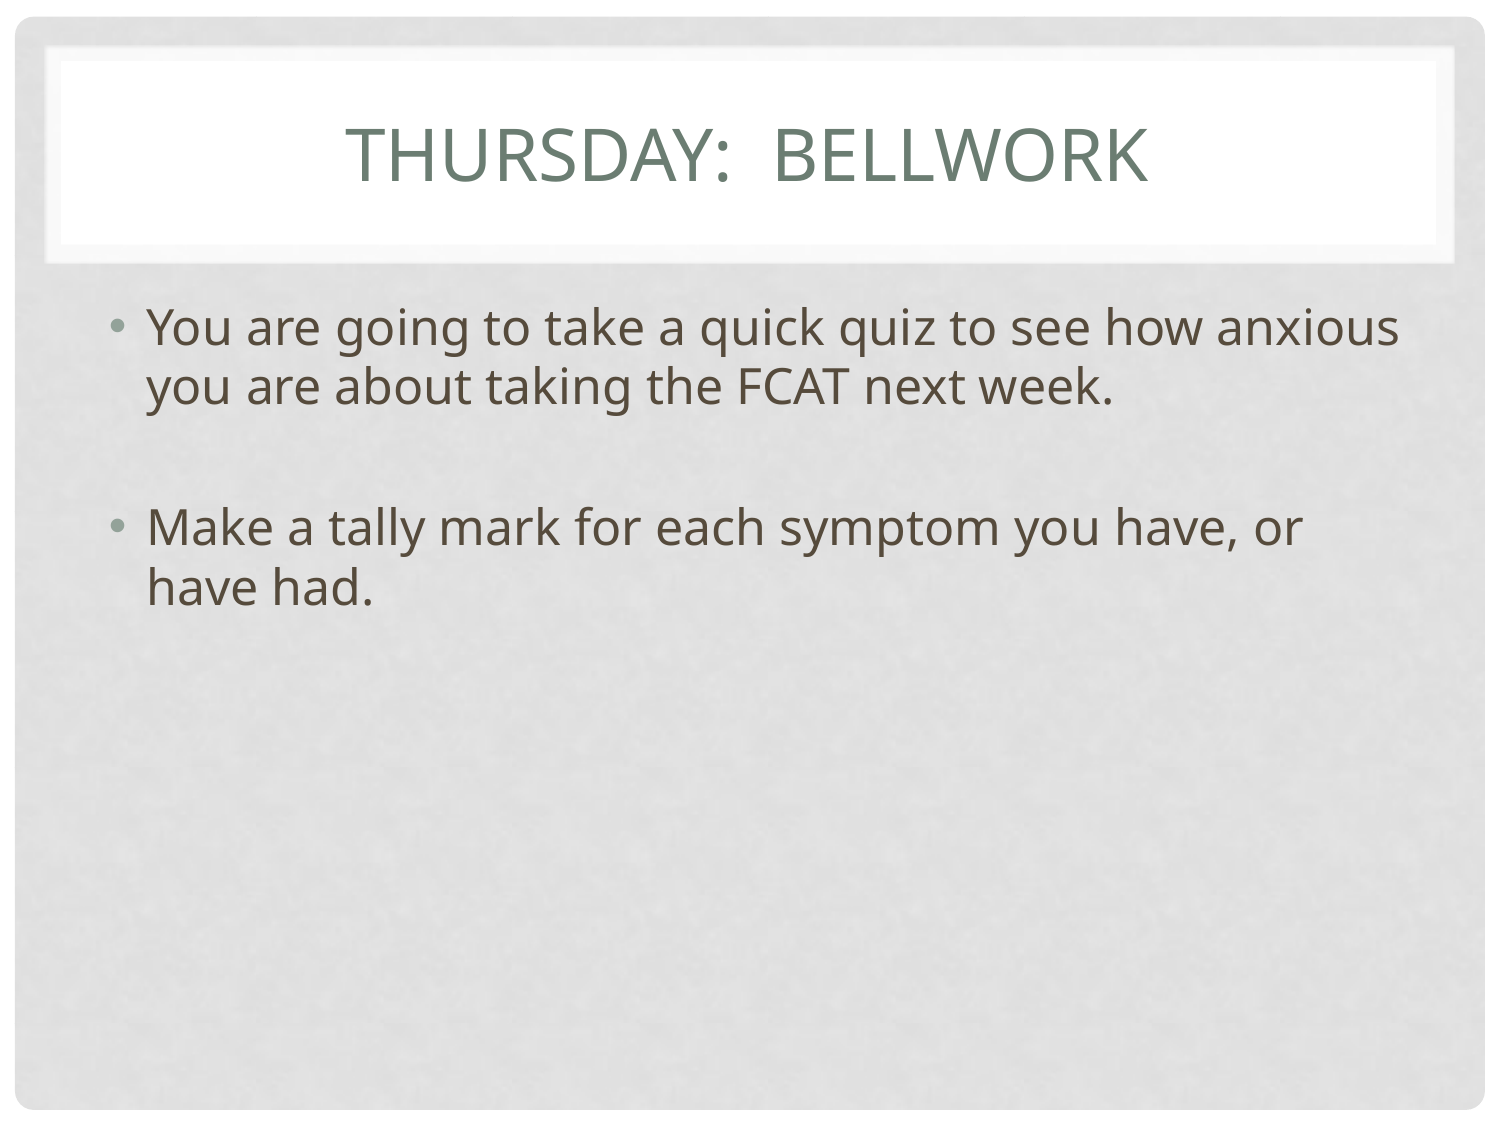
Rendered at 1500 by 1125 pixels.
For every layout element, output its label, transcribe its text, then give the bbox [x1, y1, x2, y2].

list You are going to take a quick quiz to see how anxious you are about taking the FCAT next week. Make a tally mark for each symptom you have, or have had. [75, 287, 1425, 1005]
title Thursday: Bellwork [69, 66, 1425, 238]
